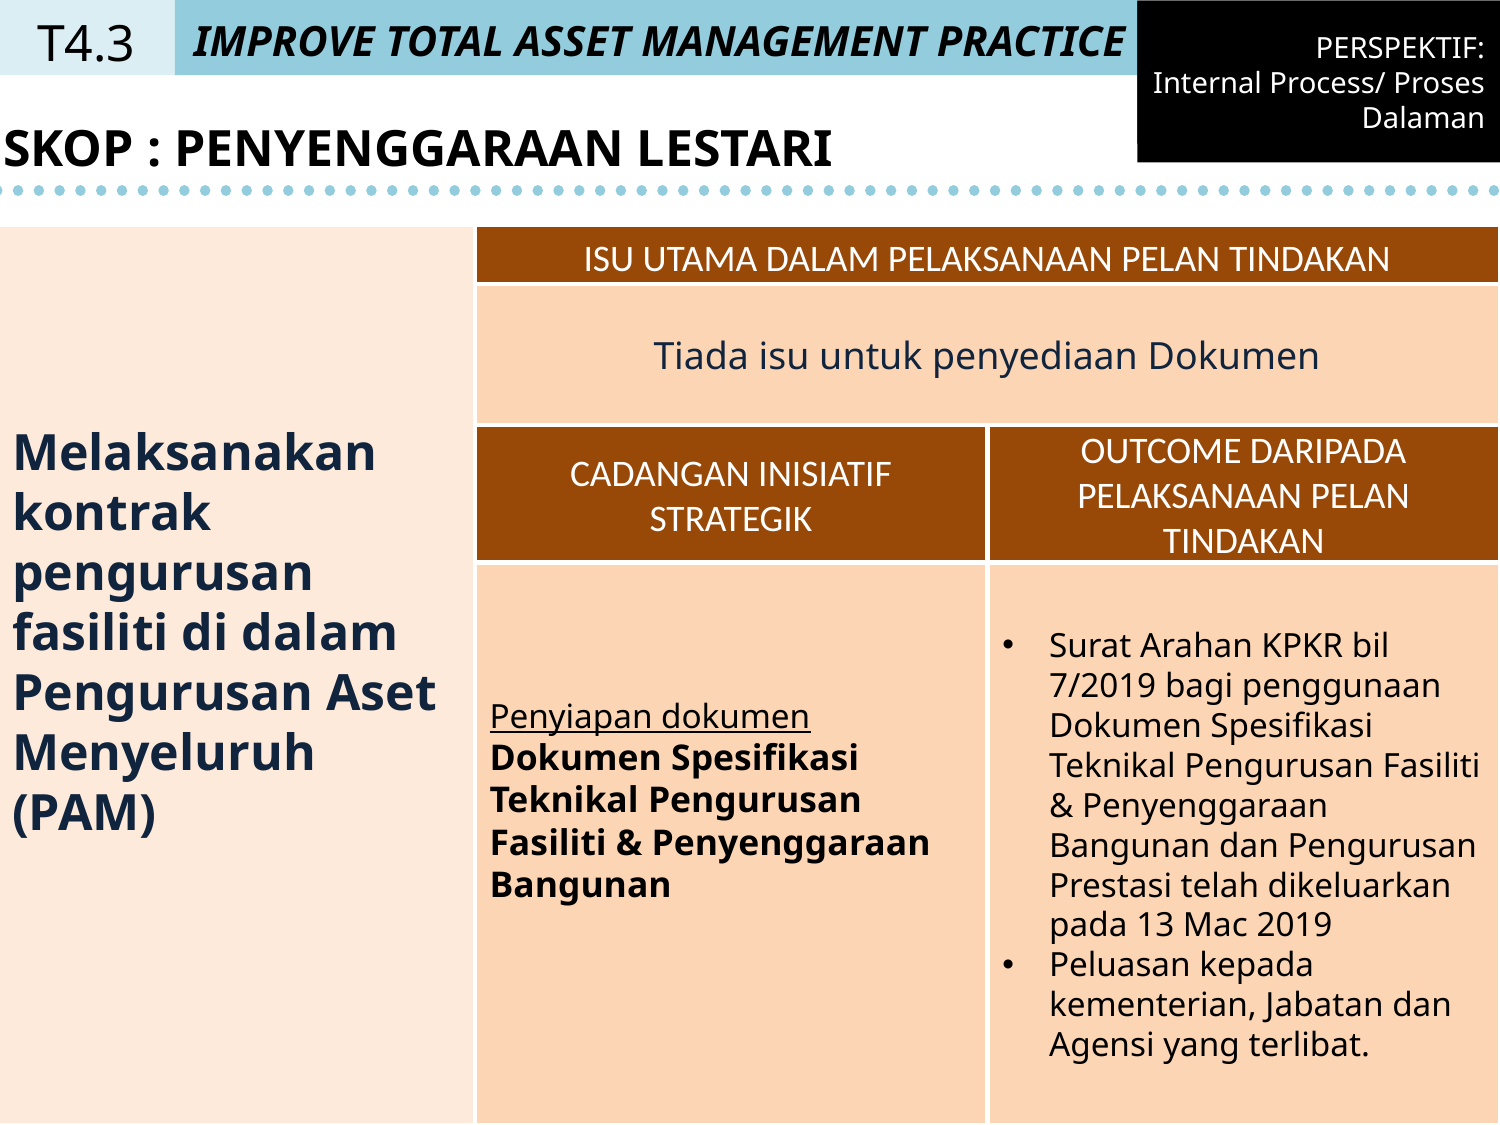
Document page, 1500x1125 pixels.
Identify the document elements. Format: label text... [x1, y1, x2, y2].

text_box OUTCOME DARIPADA PELAKSANAAN PELAN TINDAKAN [985, 423, 1500, 560]
text_box [0, 0, 173, 77]
text_box Tiada isu untuk penyediaan Dokumen [473, 282, 1500, 423]
text_box T4.3 [22, 3, 163, 79]
text_box SKOP : PENYENGGARAAN LESTARI [0, 108, 849, 184]
text_box Melaksanakan kontrak pengurusan fasiliti di dalam Pengurusan Aset Menyeluruh (PAM) [0, 223, 473, 1125]
text_box [173, 0, 1135, 77]
text_box PERSPEKTIF: Internal Process/ Proses Dalaman [1135, 0, 1500, 165]
text_box Surat Arahan KPKR bil 7/2019 bagi penggunaan Dokumen Spesifikasi Teknikal Pengurusan Fasiliti & Penyenggaraan Bangunan dan Pengurusan Prestasi telah dikeluarkan pada 13 Mac 2019 Peluasan kepada kementerian, Jabatan dan Agensi yang terlibat. [985, 560, 1500, 1125]
text_box IMPROVE TOTAL ASSET MANAGEMENT PRACTICE [179, 7, 1135, 72]
text_box ISU UTAMA DALAM PELAKSANAAN PELAN TINDAKAN [473, 223, 1500, 282]
text_box CADANGAN INISIATIF STRATEGIK [473, 423, 985, 560]
text_box Penyiapan dokumen Dokumen Spesifikasi Teknikal Pengurusan Fasiliti & Penyenggaraan Bangunan [473, 560, 985, 1125]
